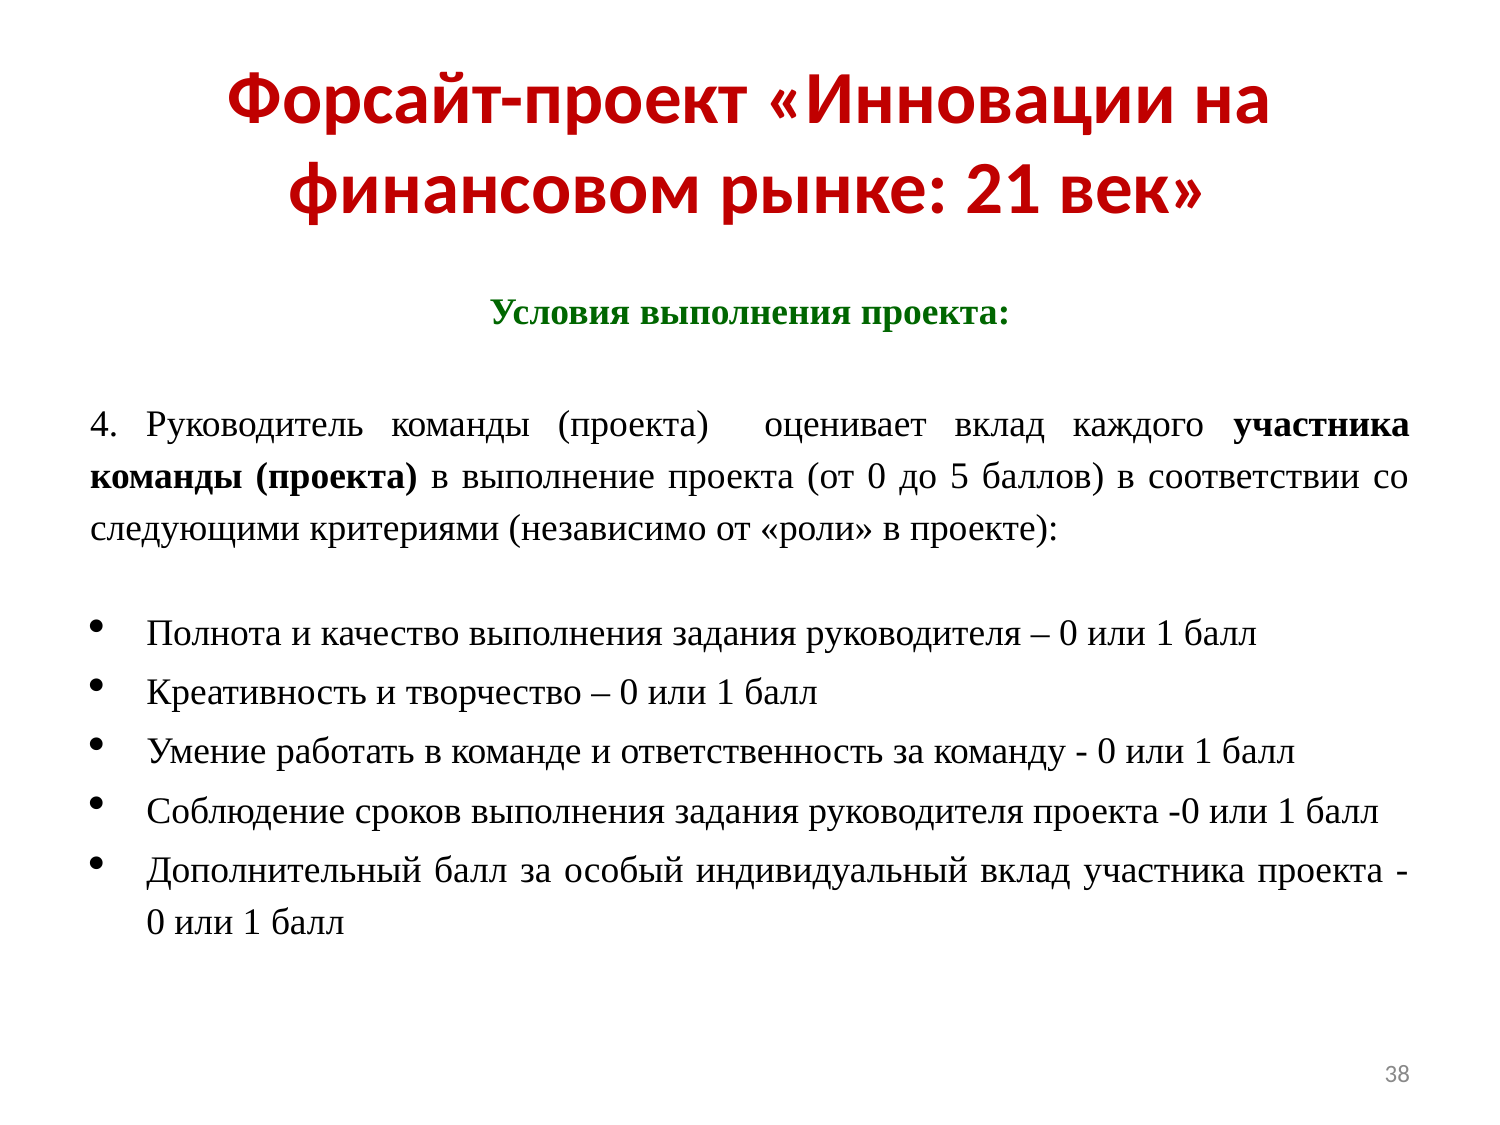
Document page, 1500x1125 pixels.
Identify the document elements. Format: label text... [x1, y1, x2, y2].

list Условия выполнения проекта: 4. Руководитель команды (проекта) оценивает вклад каждого участника команды (проекта) в выполнение проекта (от 0 до 5 баллов) в соответствии со следующими критериями (независимо от «роли» в проекте): Полнота и качество выполнения задания руководителя – 0 или 1 балл Креативность и творчество – 0 или 1 балл Умение работать в команде и ответственность за команду - 0 или 1 балл Соблюдение сроков выполнения задания руководителя проекта -0 или 1 балл Дополнительный балл за особый индивидуальный вклад участника проекта - 0 или 1 балл [75, 232, 1425, 1005]
title Форсайт-проект «Инновации на финансовом рынке: 21 век» [75, 45, 1425, 232]
slide_number 38 [1074, 1042, 1425, 1103]
